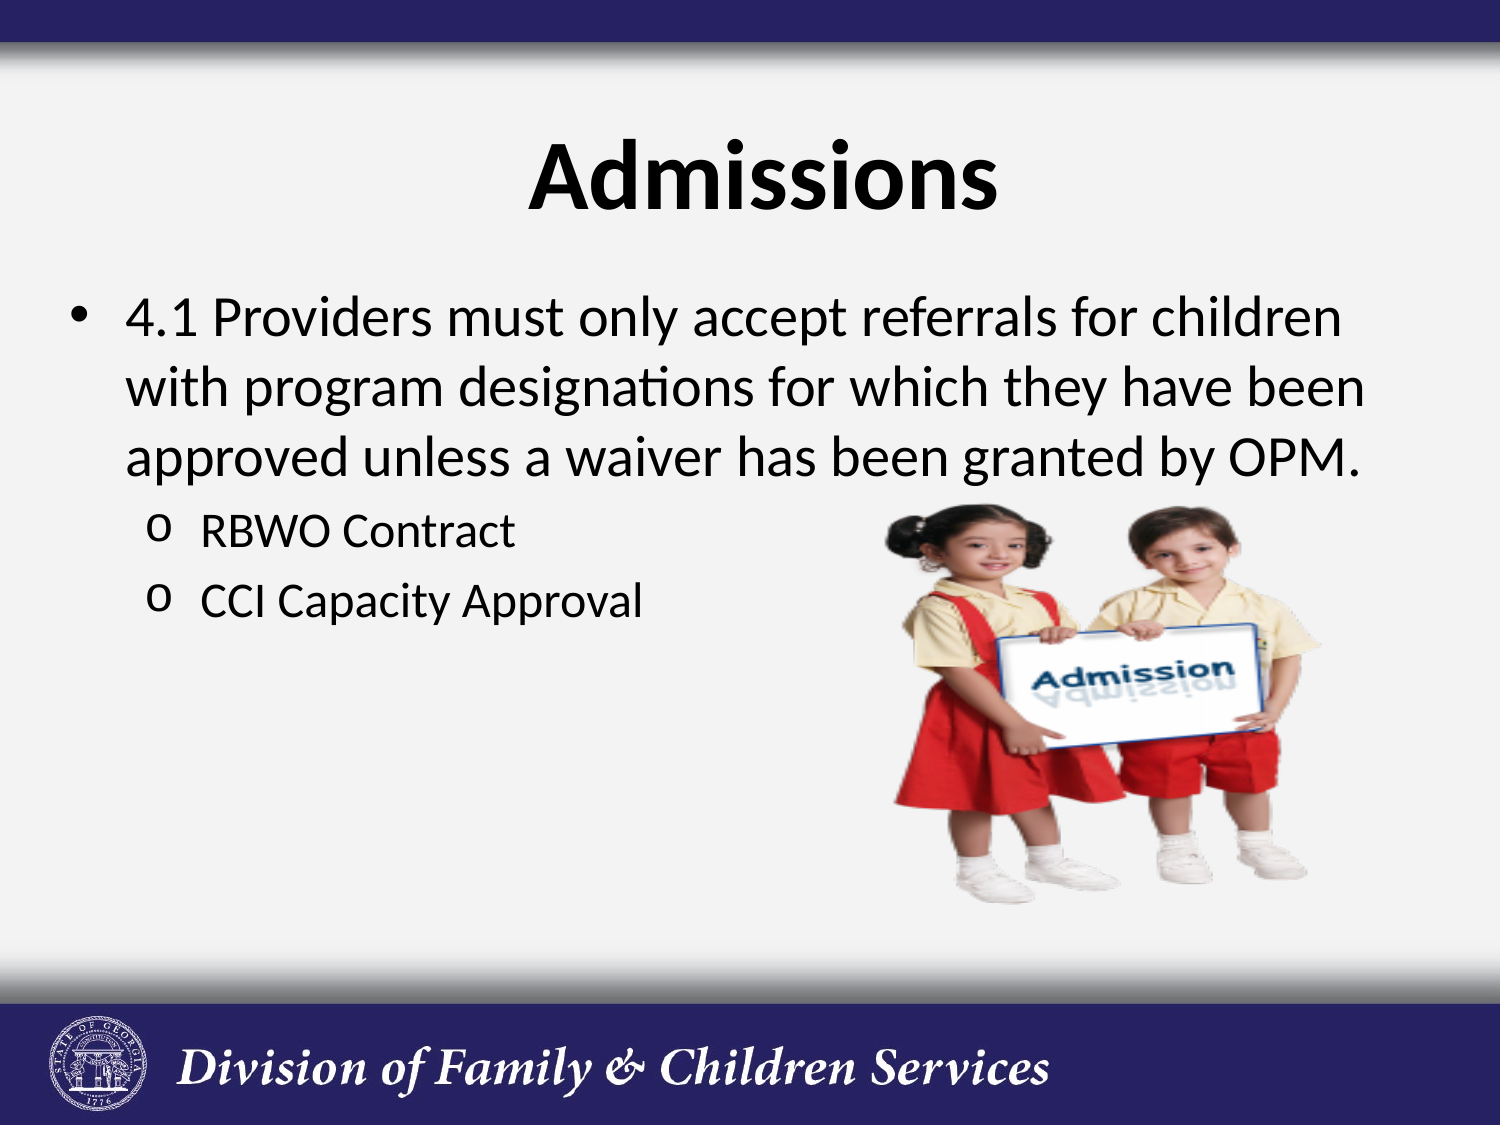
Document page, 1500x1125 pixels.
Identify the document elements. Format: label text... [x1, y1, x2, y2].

subtitle 4.1 Providers must only accept referrals for children with program designations for which they have been approved unless a waiver has been granted by OPM. RBWO Contract CCI Capacity Approval [54, 270, 1475, 925]
title Admissions [54, 108, 1475, 232]
picture [0, 0, 1500, 1125]
